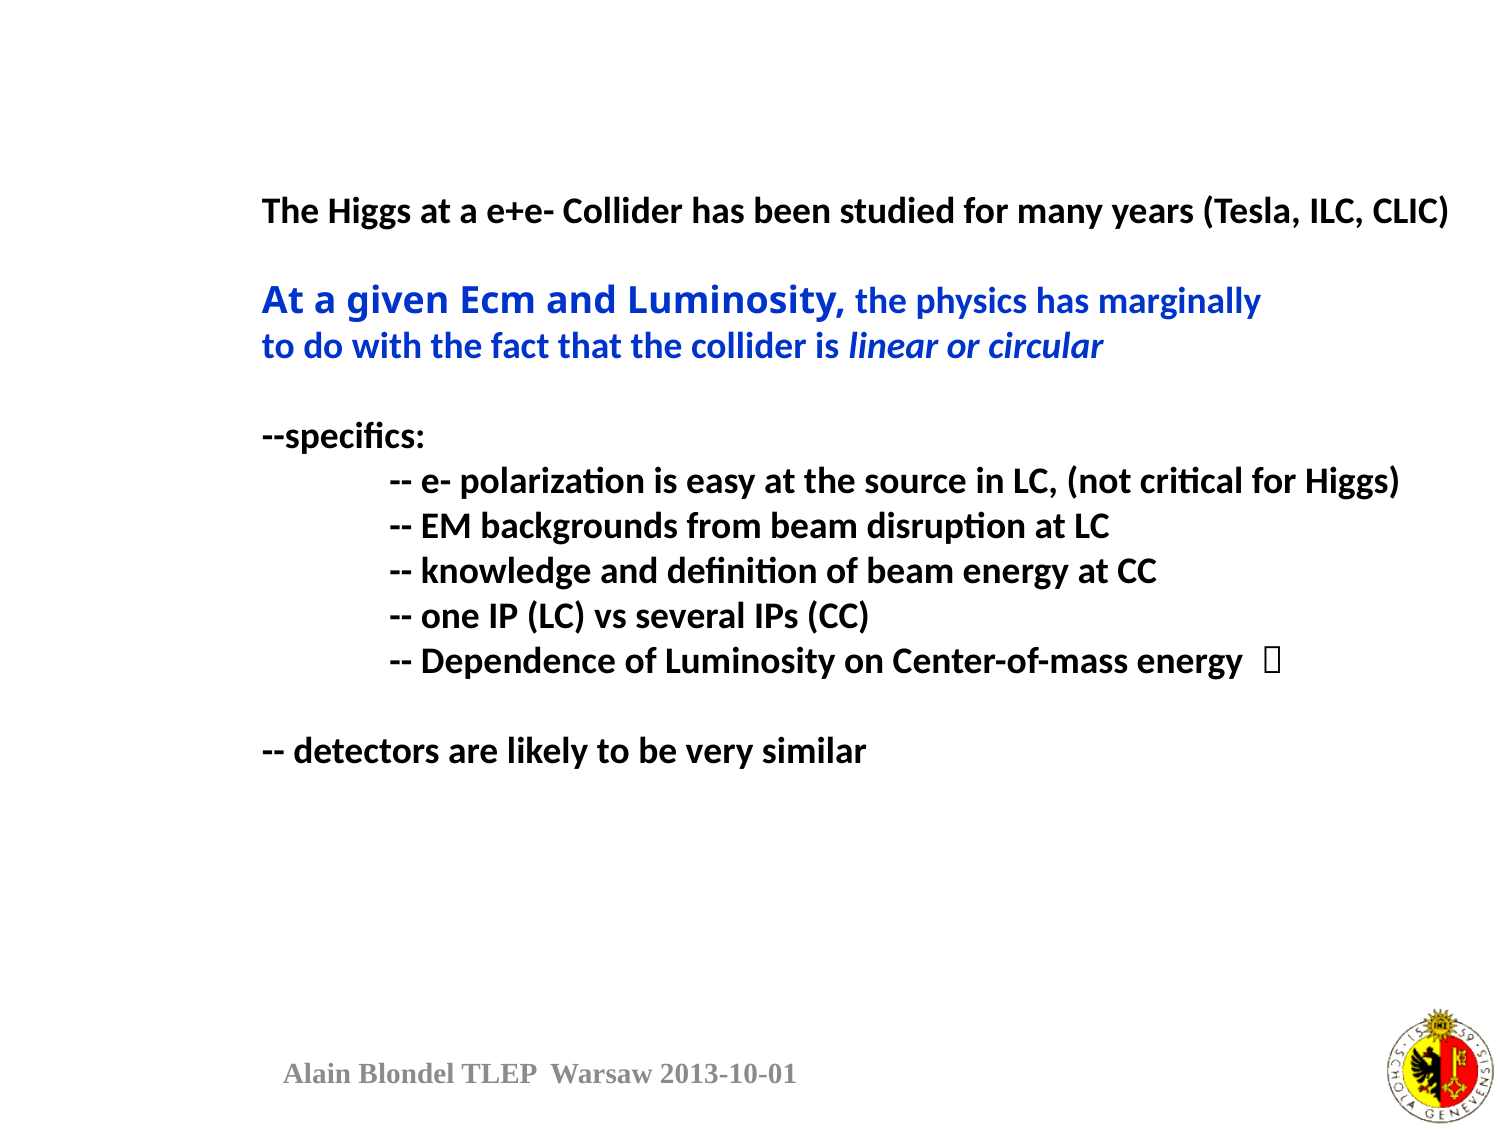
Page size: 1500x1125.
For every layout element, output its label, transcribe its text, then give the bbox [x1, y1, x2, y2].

picture [1380, 1005, 1500, 1125]
text_box The Higgs at a e+e- Collider has been studied for many years (Tesla, ILC, CLIC) At a given Ecm and Luminosity, the physics has marginally to do with the fact that the collider is linear or circular --specifics: -- e- polarization is easy at the source in LC, (not critical for Higgs) -- EM backgrounds from beam disruption at LC -- knowledge and definition of beam energy at CC -- one IP (LC) vs several IPs (CC) -- Dependence of Luminosity on Center-of-mass energy  -- detectors are likely to be very similar [247, 178, 1467, 779]
